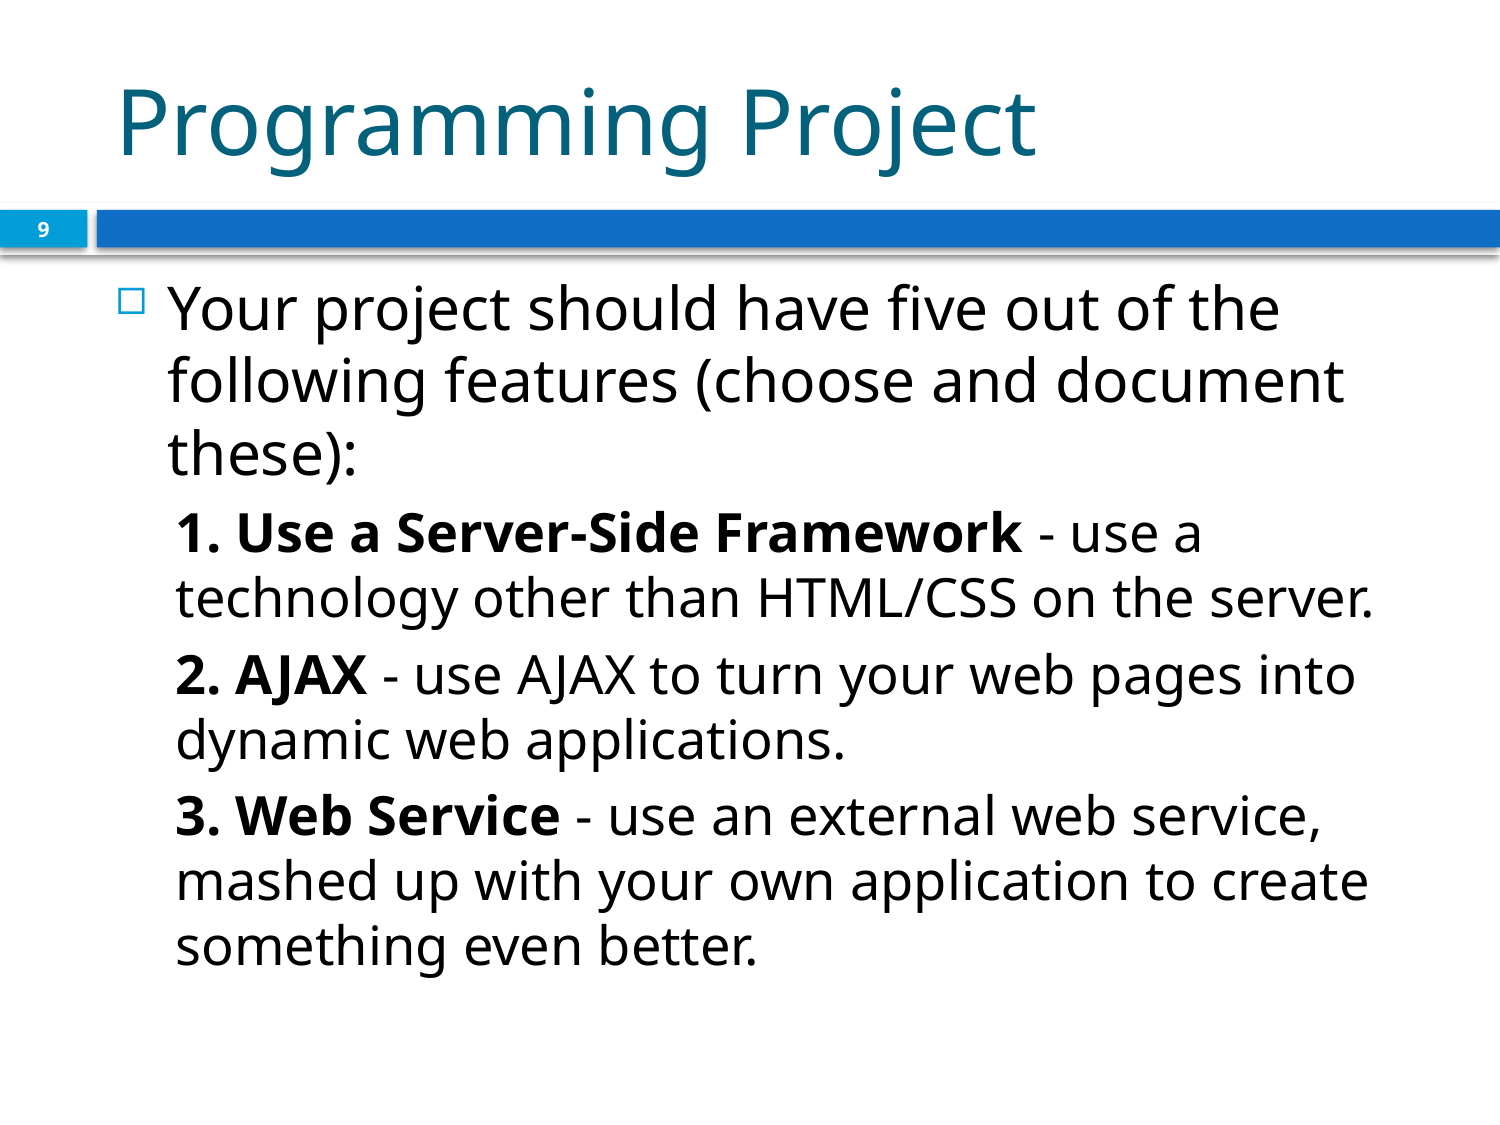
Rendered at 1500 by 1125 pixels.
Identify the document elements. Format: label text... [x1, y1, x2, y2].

title Programming Project [100, 37, 1439, 201]
slide_number 9 [0, 208, 88, 249]
list Your project should have five out of the following features (choose and document these): 1. Use a Server-Side Framework - use a technology other than HTML/CSS on the server. 2. AJAX - use AJAX to turn your web pages into dynamic web applications. 3. Web Service - use an external web service, mashed up with your own application to create something even better. [100, 262, 1439, 1001]
